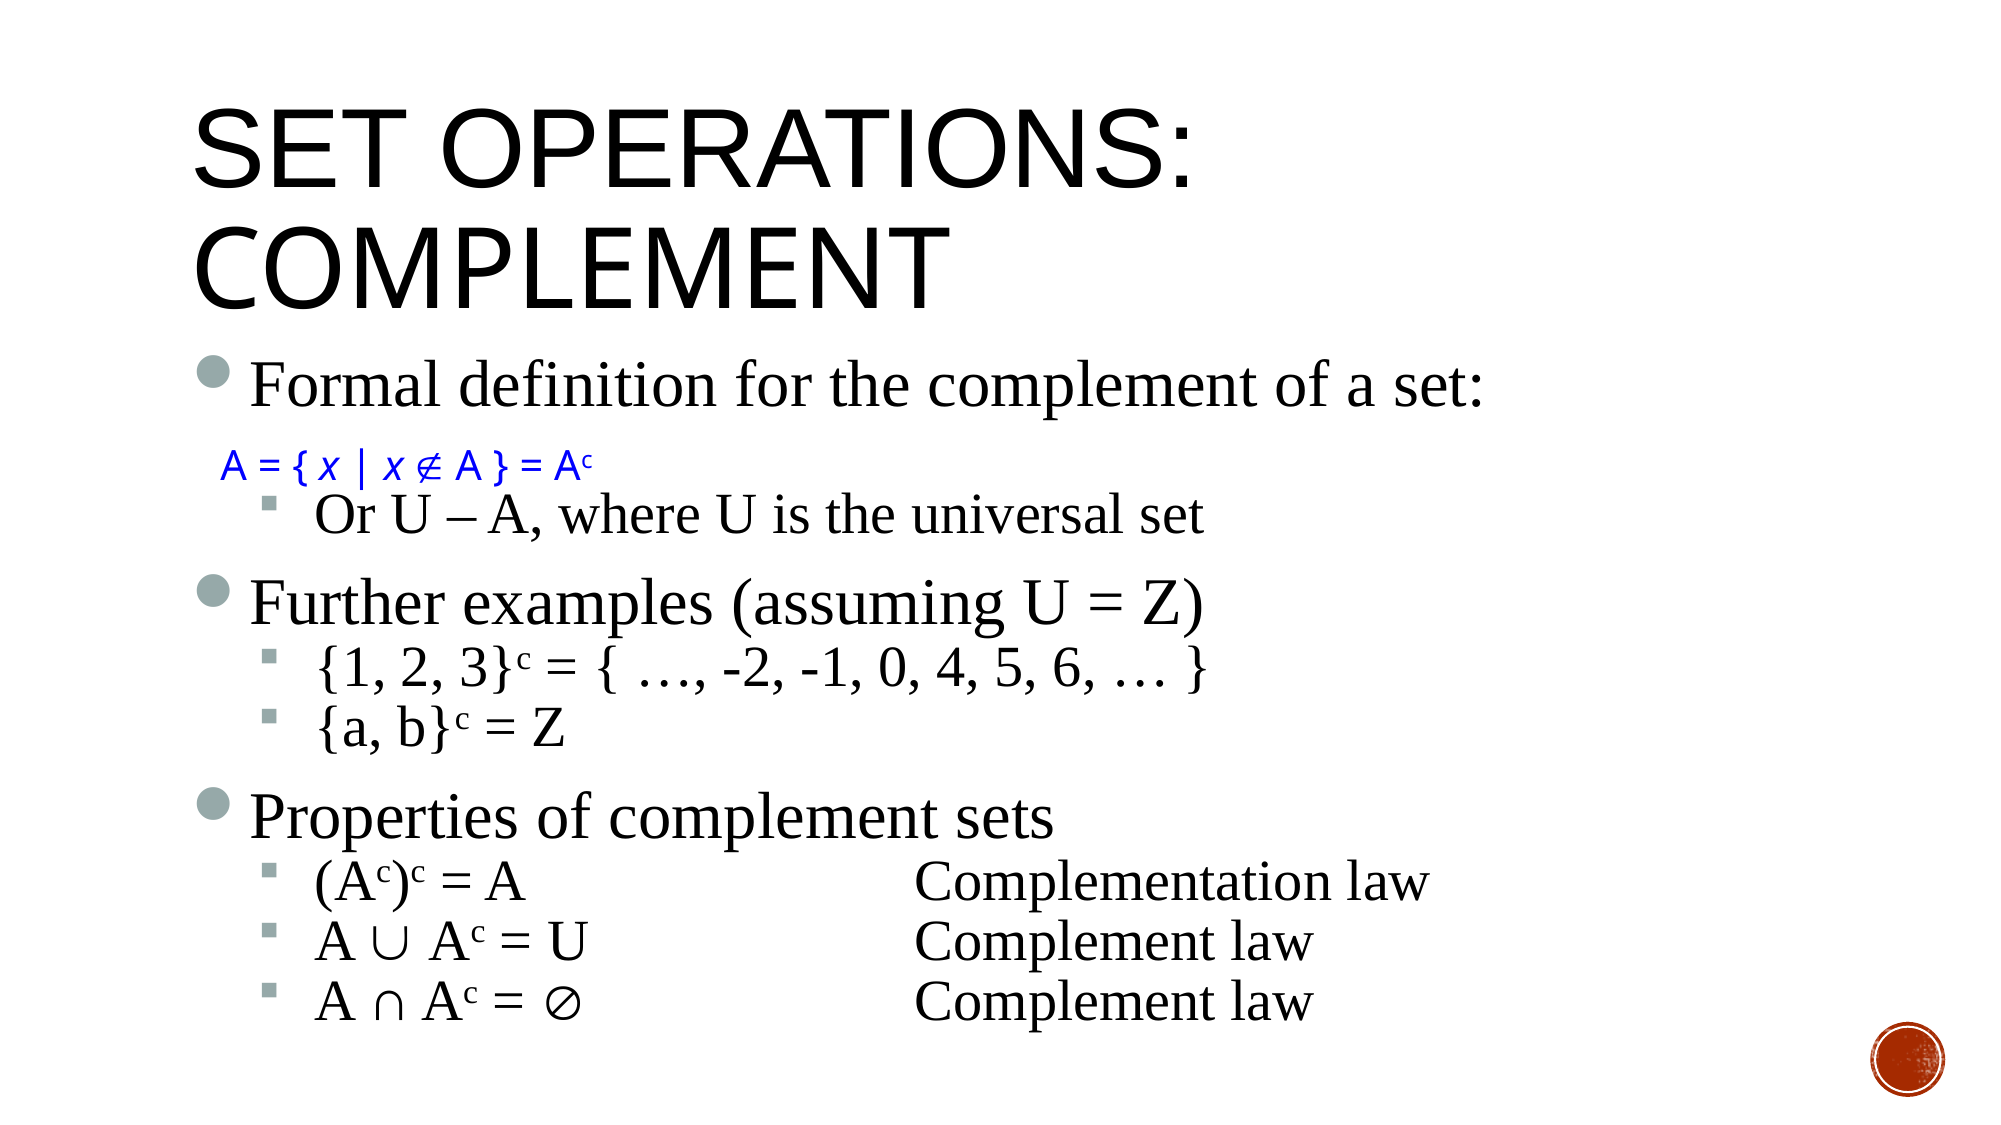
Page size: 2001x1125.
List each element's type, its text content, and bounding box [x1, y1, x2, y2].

title Set operations: Complement [175, 79, 1826, 344]
list Formal definition for the complement of a set: A = { x | x  A } = Ac Or U – A, where U is the universal set Further examples (assuming U = Z) {1, 2, 3}c = { …, -2, -1, 0, 4, 5, 6, … } {a, b}c = Z Properties of complement sets (Ac)c = A Complementation law A  Ac = U Complement law A ∩ Ac =  Complement law [175, 348, 1826, 1013]
